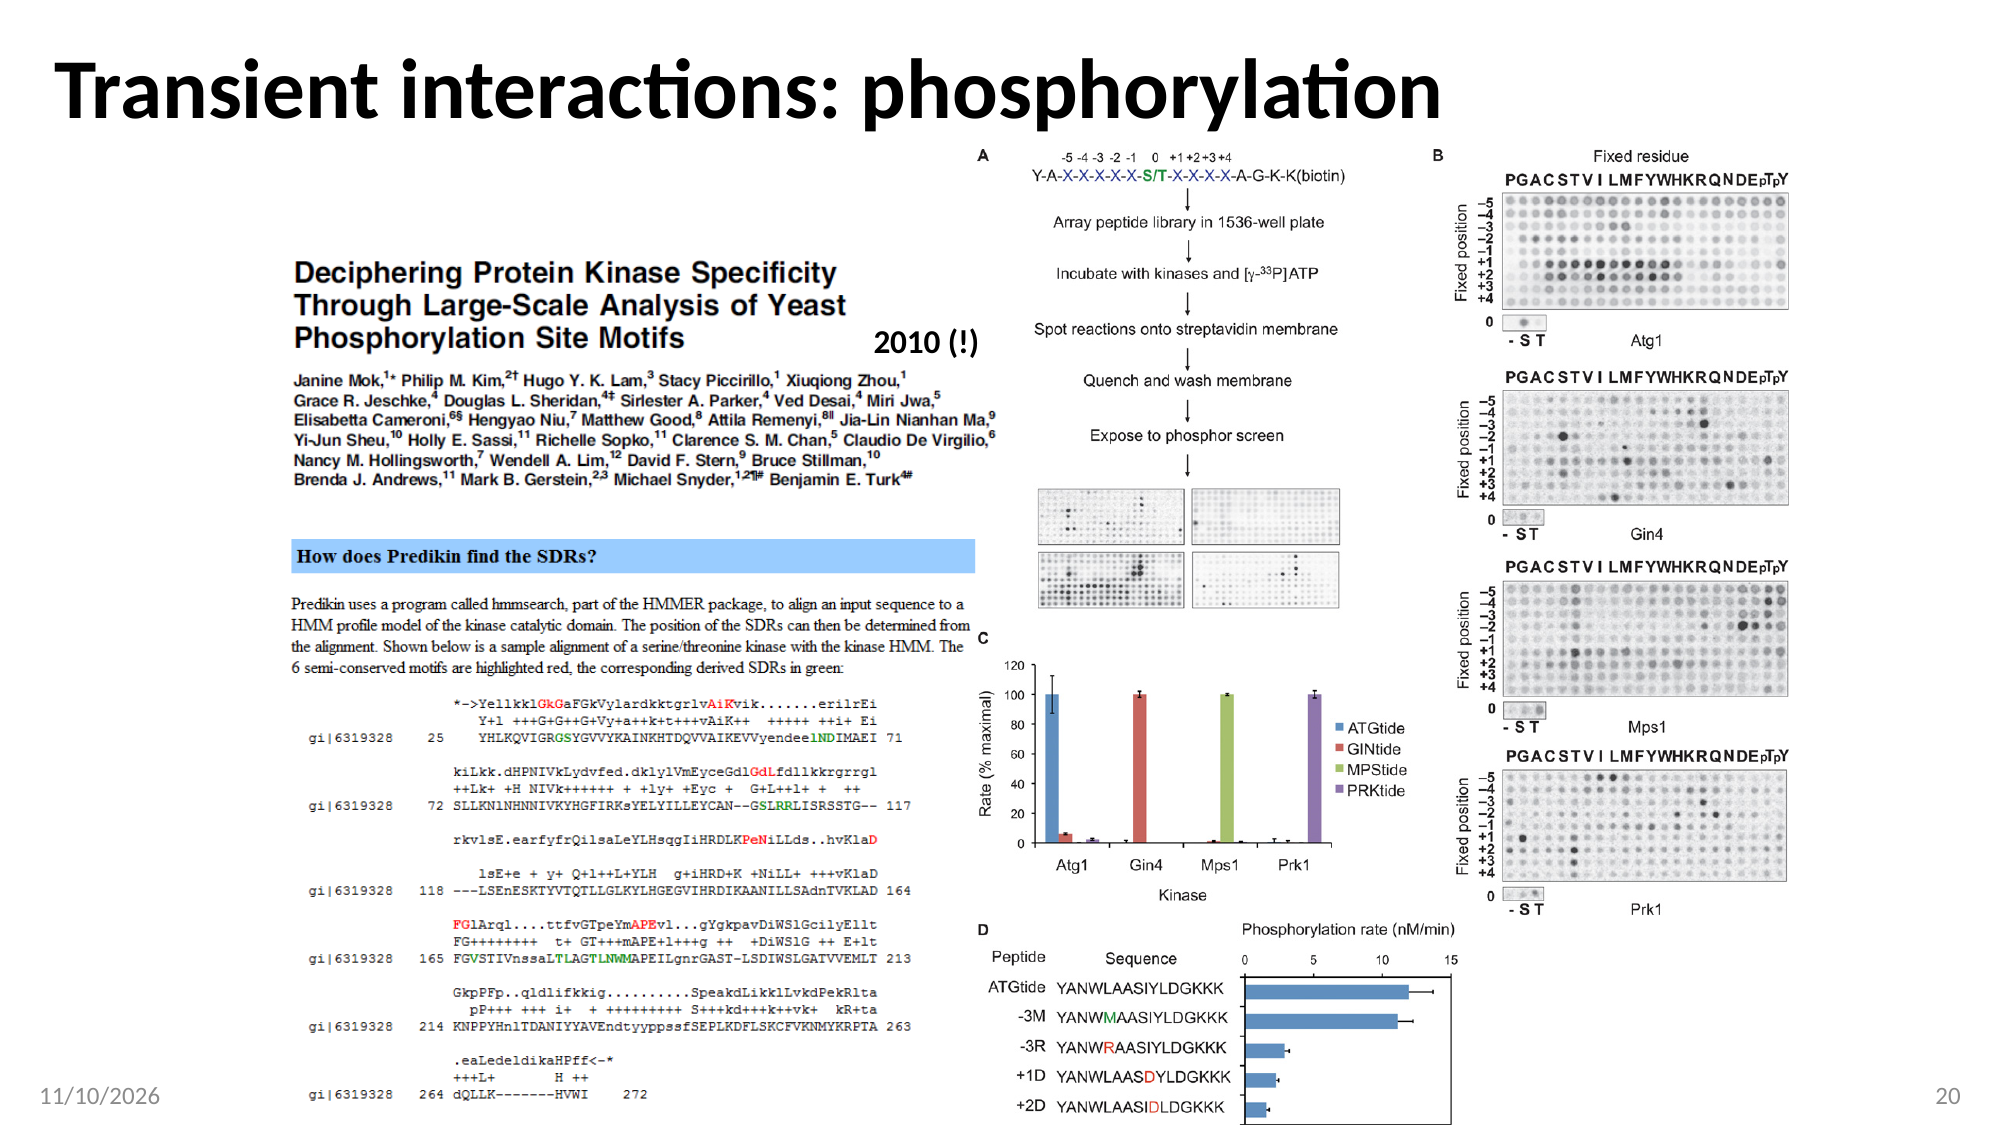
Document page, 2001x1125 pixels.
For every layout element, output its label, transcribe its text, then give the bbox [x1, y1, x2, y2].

picture [288, 539, 976, 1125]
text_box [288, 249, 1001, 492]
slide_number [39, 1064, 288, 1125]
picture [977, 149, 1789, 1125]
slide_number 20 [1789, 1064, 1961, 1125]
title Transient interactions: phosphorylation [39, 37, 1961, 145]
